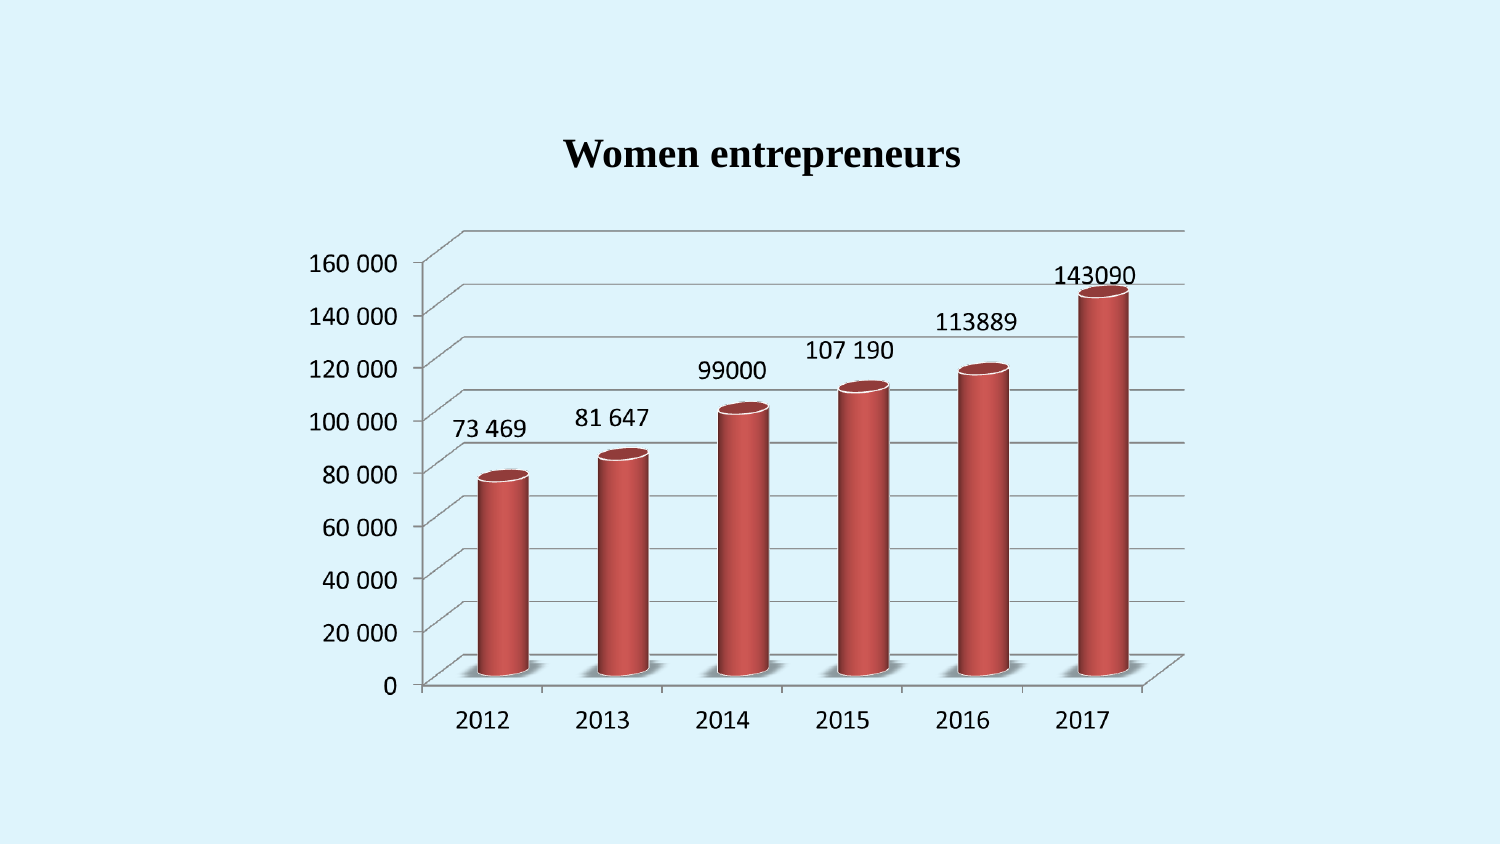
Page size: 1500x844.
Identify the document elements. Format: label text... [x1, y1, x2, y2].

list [281, 196, 1219, 754]
title Women entrepreneurs [525, 47, 988, 195]
